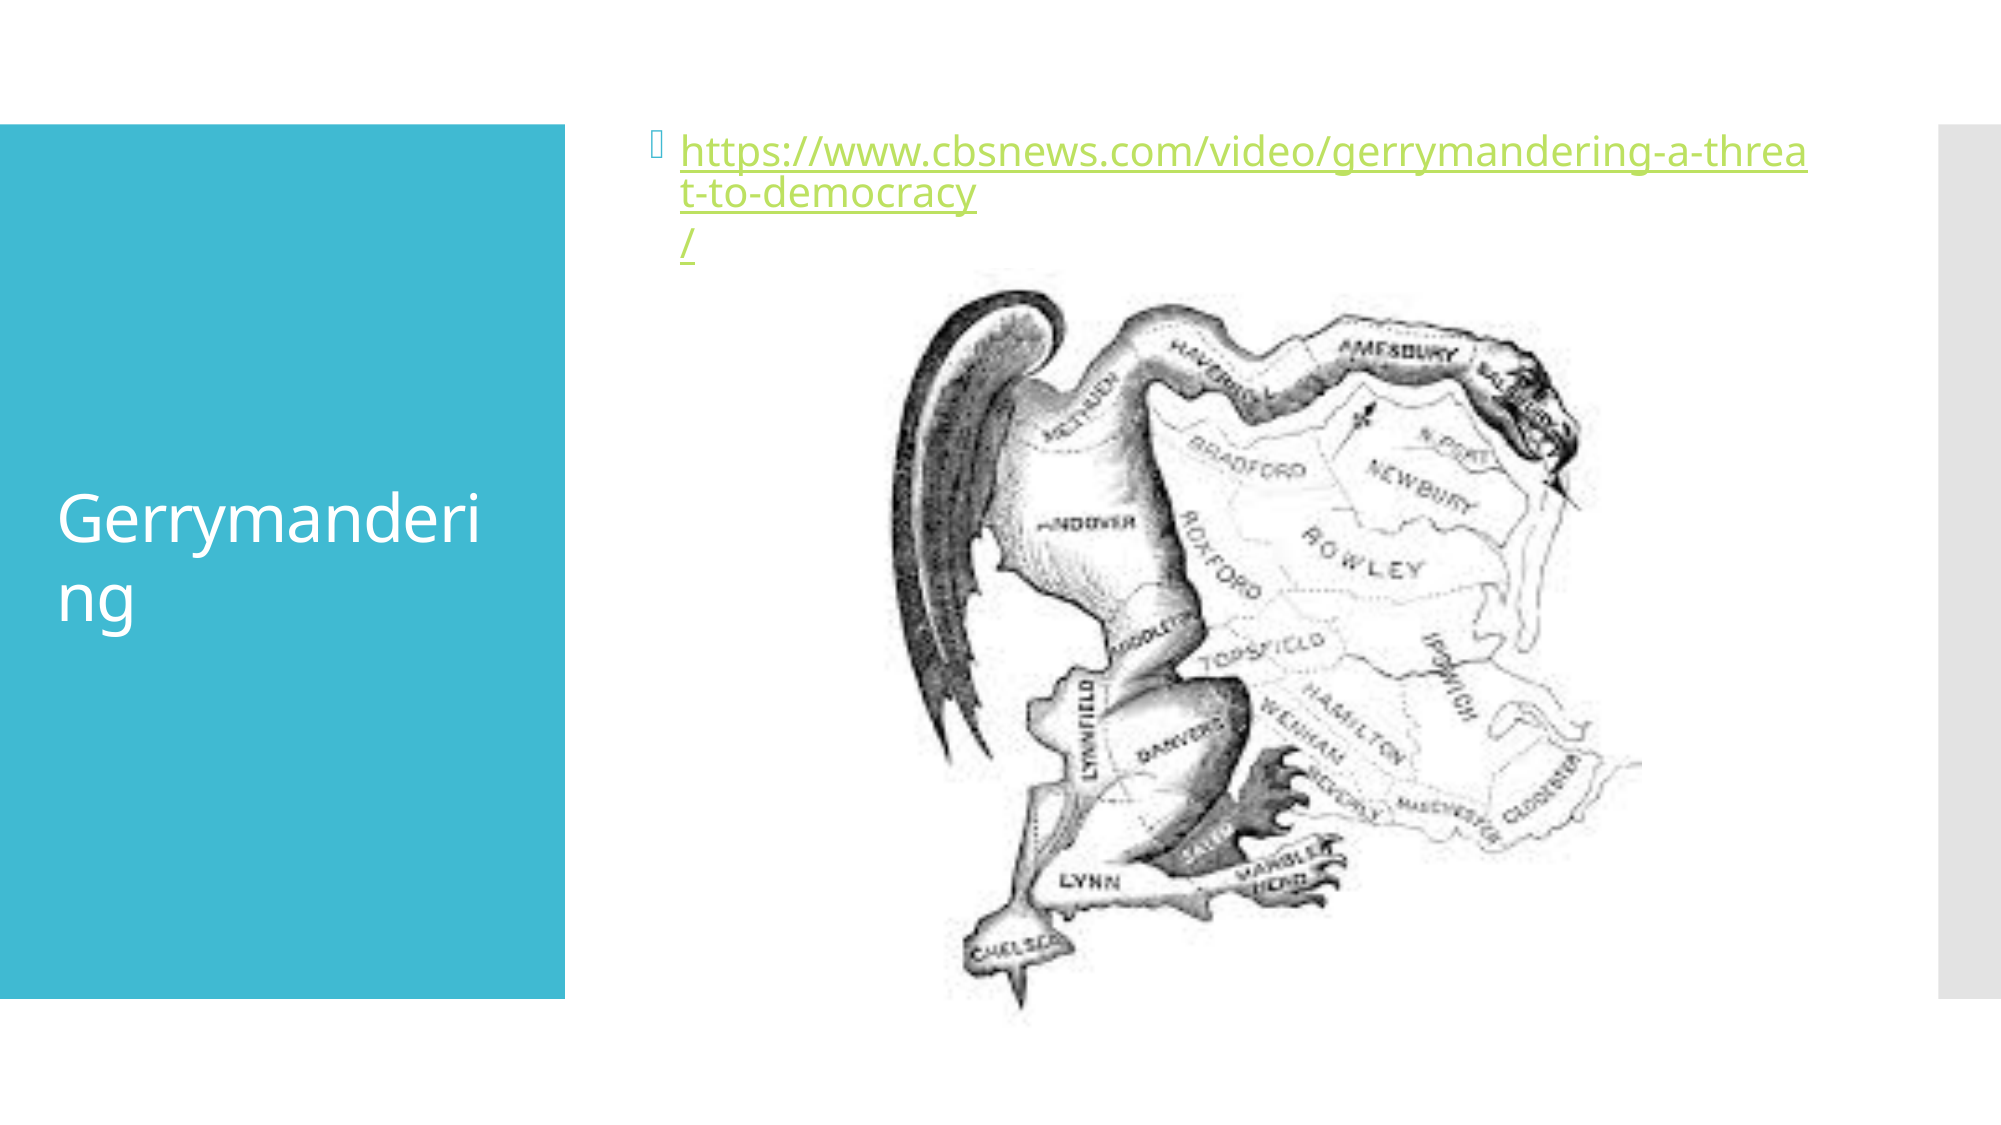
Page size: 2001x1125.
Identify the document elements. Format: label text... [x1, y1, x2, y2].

title Gerrymandering [41, 184, 525, 940]
picture [827, 268, 1642, 1049]
list https://www.cbsnews.com/video/gerrymandering-a-threat-to-democracy/ [634, 141, 1835, 982]
